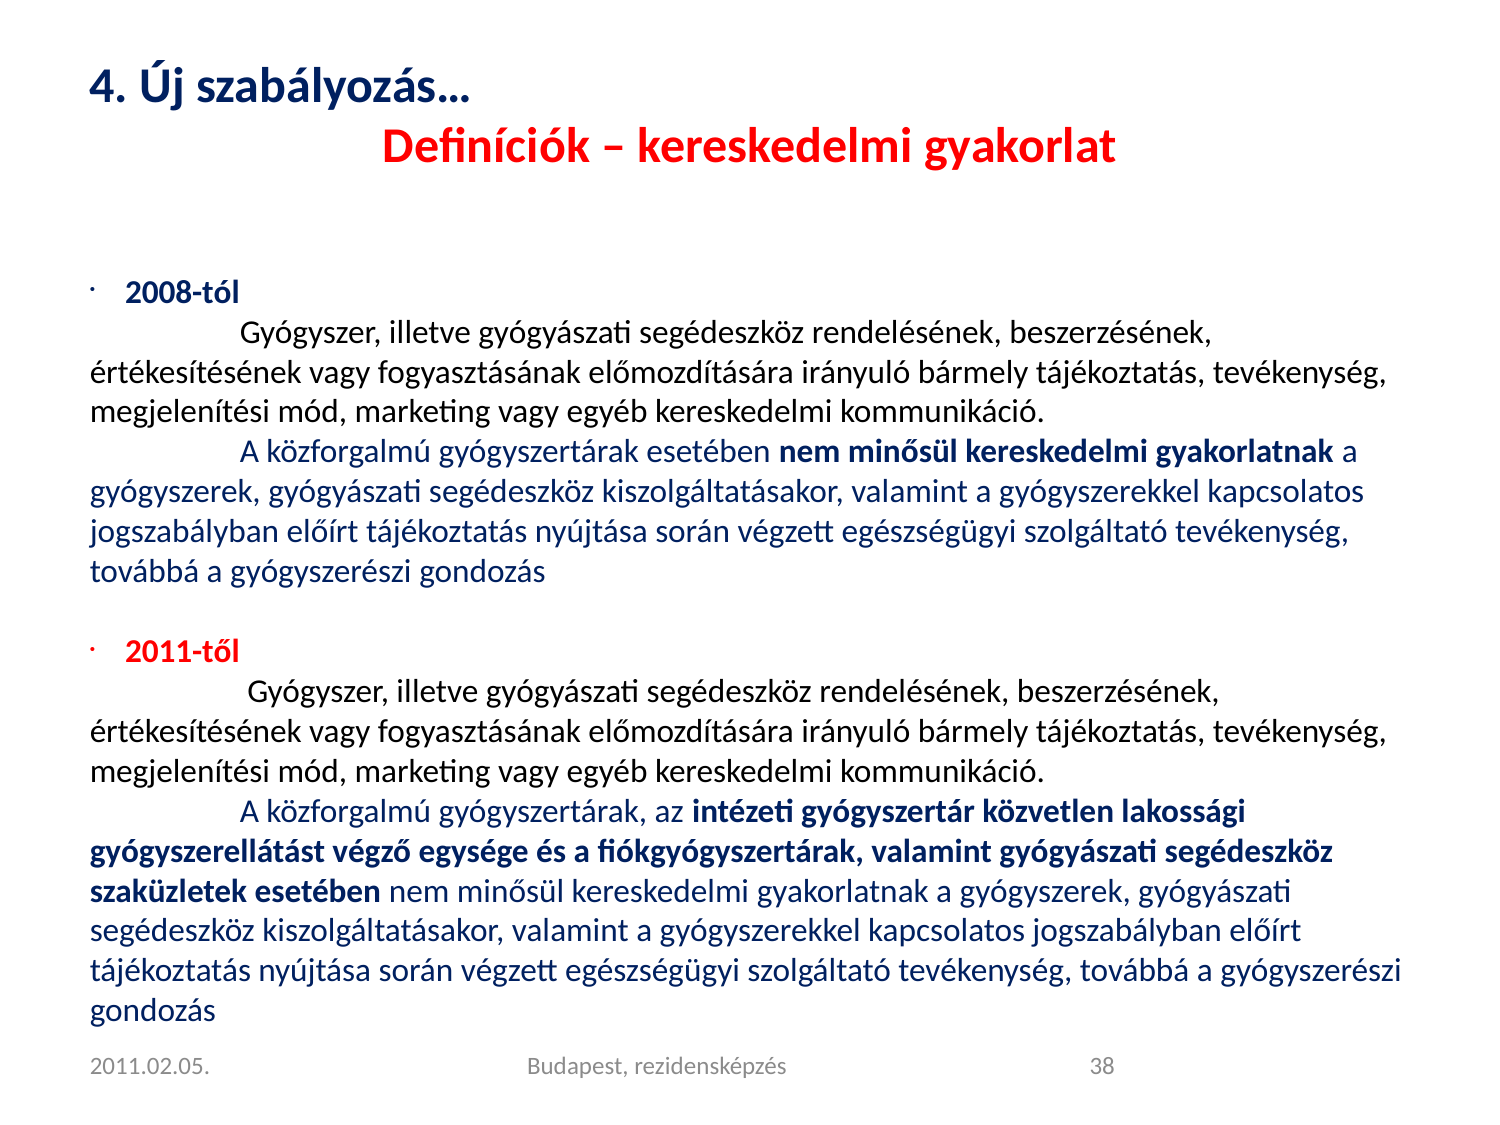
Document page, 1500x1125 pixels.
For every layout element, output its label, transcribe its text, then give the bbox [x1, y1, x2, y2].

text_box 4. Új szabályozás… Definíciók – kereskedelmi gyakorlat [75, 45, 1425, 233]
text_box 2011.02.05. [74, 1042, 425, 1103]
text_box <szám> [1074, 1042, 1425, 1103]
text_box 2008-tól Gyógyszer, illetve gyógyászati segédeszköz rendelésének, beszerzésének, értékesítésének vagy fogyasztásának előmozdítására irányuló bármely tájékoztatás, tevékenység, megjelenítési mód, marketing vagy egyéb kereskedelmi kommunikáció. A közforgalmú gyógyszertárak esetében nem minősül kereskedelmi gyakorlatnak a gyógyszerek, gyógyászati segédeszköz kiszolgáltatásakor, valamint a gyógyszerekkel kapcsolatos jogszabályban előírt tájékoztatás nyújtása során végzett egészségügyi szolgáltató tevékenység, továbbá a gyógyszerészi gondozás 2011-től Gyógyszer, illetve gyógyászati segédeszköz rendelésének, beszerzésének, értékesítésének vagy fogyasztásának előmozdítására irányuló bármely tájékoztatás, tevékenység, megjelenítési mód, marketing vagy egyéb kereskedelmi kommunikáció. A közforgalmú gyógyszertárak, az intézeti gyógyszertár közvetlen lakossági gyógyszerellátást végző egysége és a fiókgyógyszertárak, valamint gyógyászati segédeszköz szaküzletek esetében nem minősül kereskedelmi gyakorlatnak a gyógyszerek, gyógyászati segédeszköz kiszolgáltatásakor, valamint a gyógyszerekkel kapcsolatos jogszabályban előírt tájékoztatás nyújtása során végzett egészségügyi szolgáltató tevékenység, továbbá a gyógyszerészi gondozás [75, 262, 1425, 1005]
text_box Budapest, rezidensképzés [512, 1042, 988, 1103]
